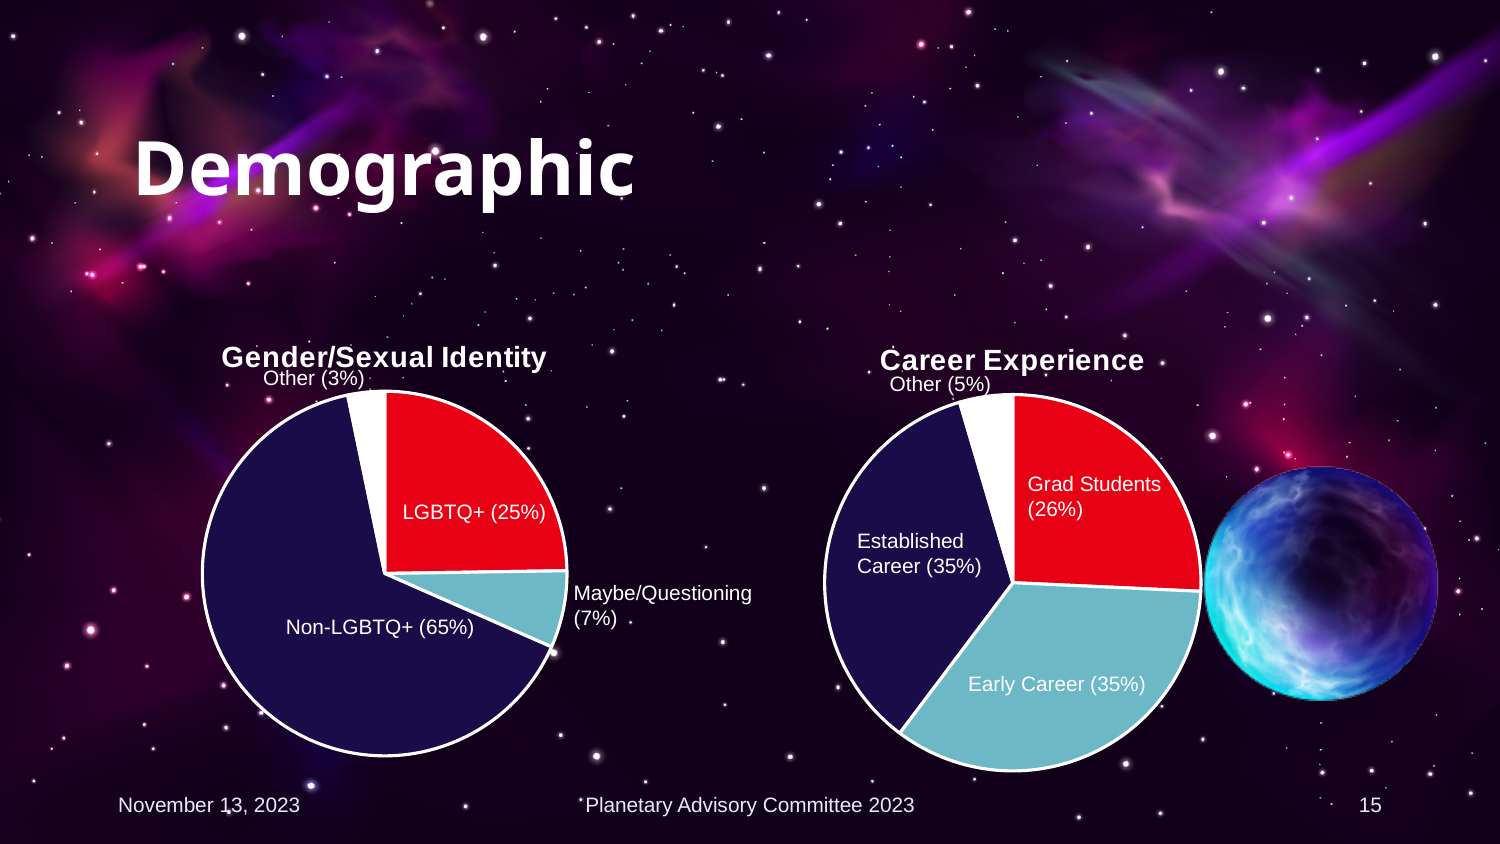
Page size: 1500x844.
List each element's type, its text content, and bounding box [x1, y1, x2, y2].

title Demographic [117, 127, 1226, 204]
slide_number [103, 782, 441, 828]
chart [9, 314, 1389, 781]
picture [0, 0, 1500, 844]
footer Planetary Advisory Committee 2023 [496, 782, 1004, 828]
slide_number 15 [1059, 782, 1397, 828]
